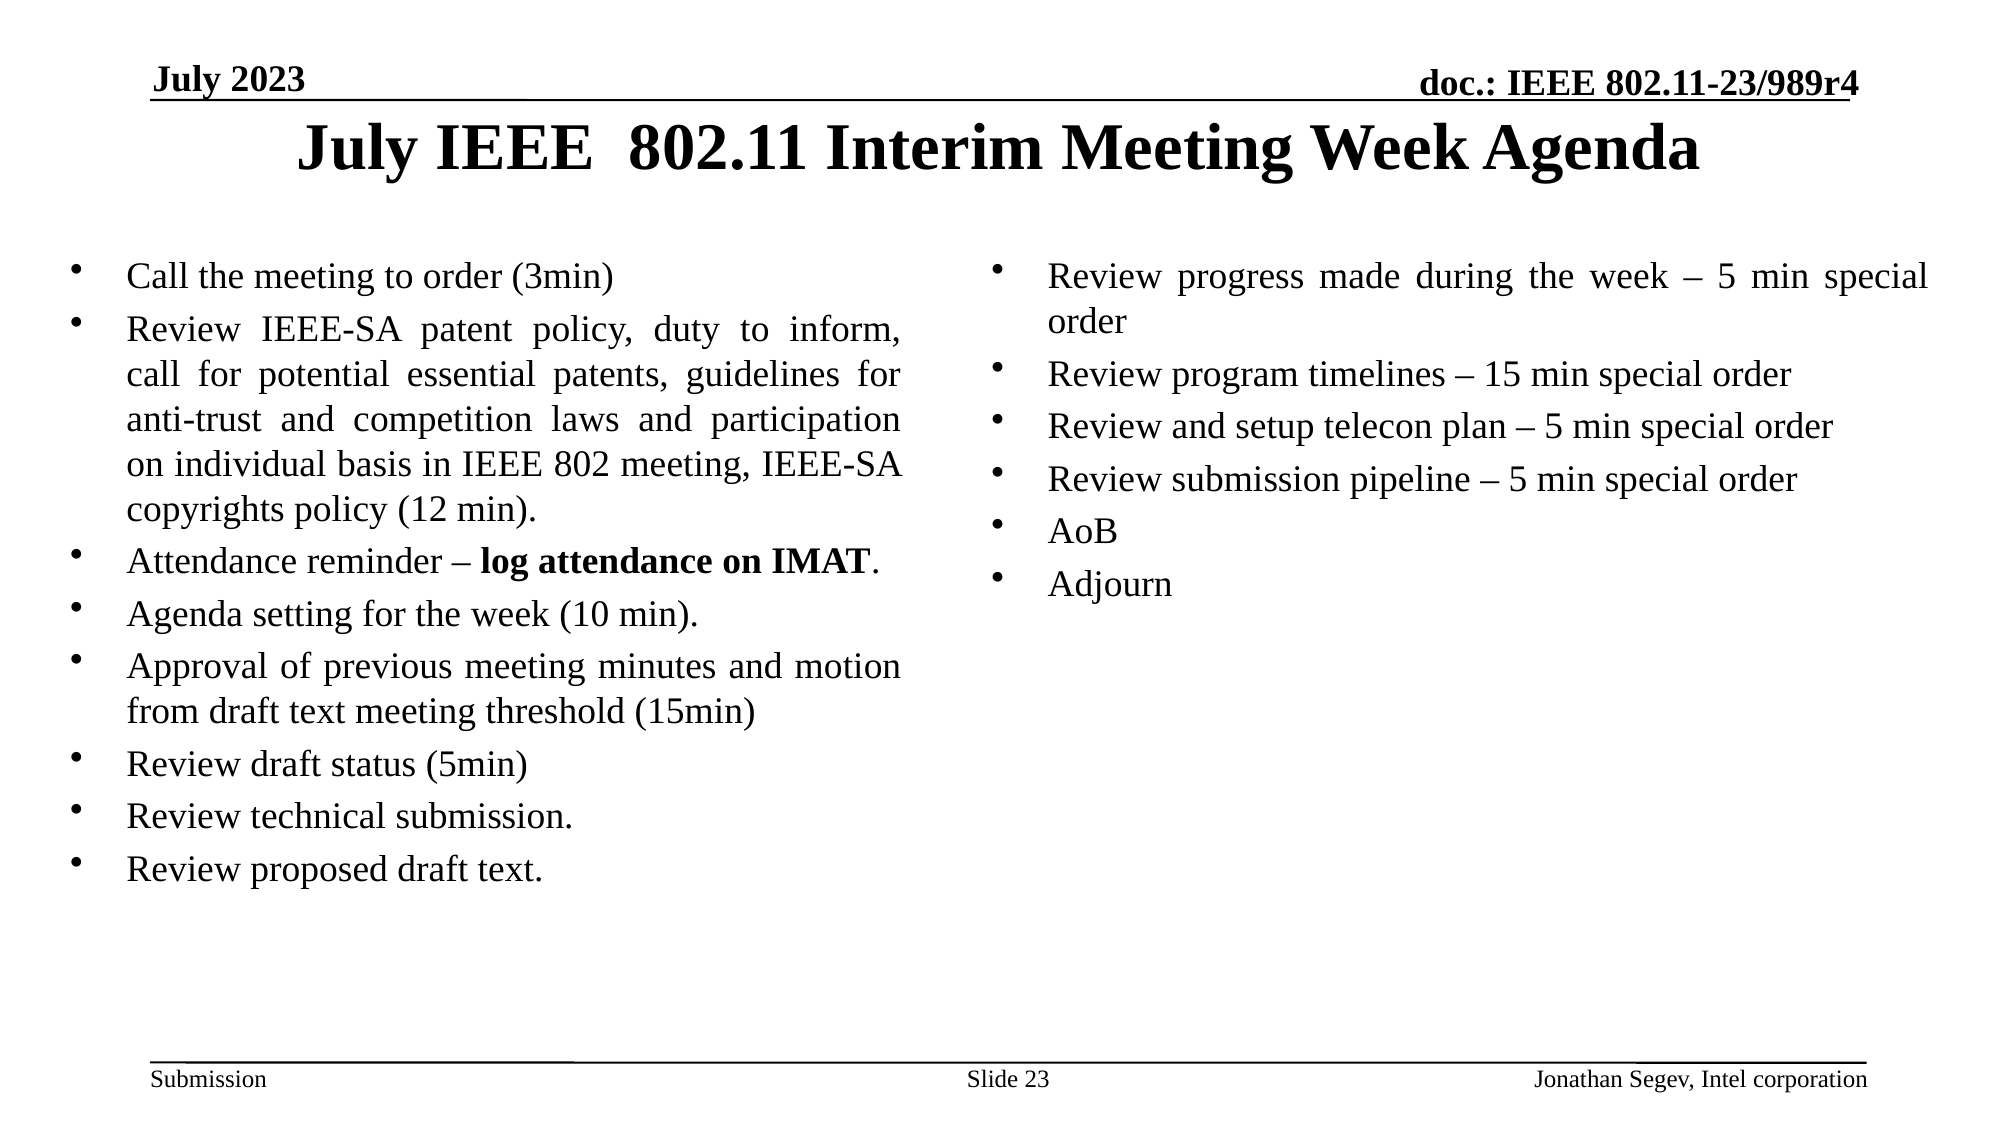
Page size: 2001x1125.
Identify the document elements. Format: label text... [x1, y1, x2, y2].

text_box Review progress made during the week – 5 min special order Review program timelines – 15 min special order Review and setup telecon plan – 5 min special order Review submission pipeline – 5 min special order AoB Adjourn [976, 243, 1945, 929]
list Call the meeting to order (3min) Review IEEE-SA patent policy, duty to inform, call for potential essential patents, guidelines for anti-trust and competition laws and participation on individual basis in IEEE 802 meeting, IEEE-SA copyrights policy (12 min). Attendance reminder – log attendance on IMAT. Agenda setting for the week (10 min). Approval of previous meeting minutes and motion from draft text meeting threshold (15min) Review draft status (5min) Review technical submission. Review proposed draft text. [54, 243, 918, 929]
footer Jonathan Segev, Intel corporation [1171, 1061, 1869, 1093]
slide_number Slide 23 [950, 1061, 1067, 1123]
title July IEEE 802.11 Interim Meeting Week Agenda [149, 112, 1850, 173]
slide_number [152, 54, 563, 100]
